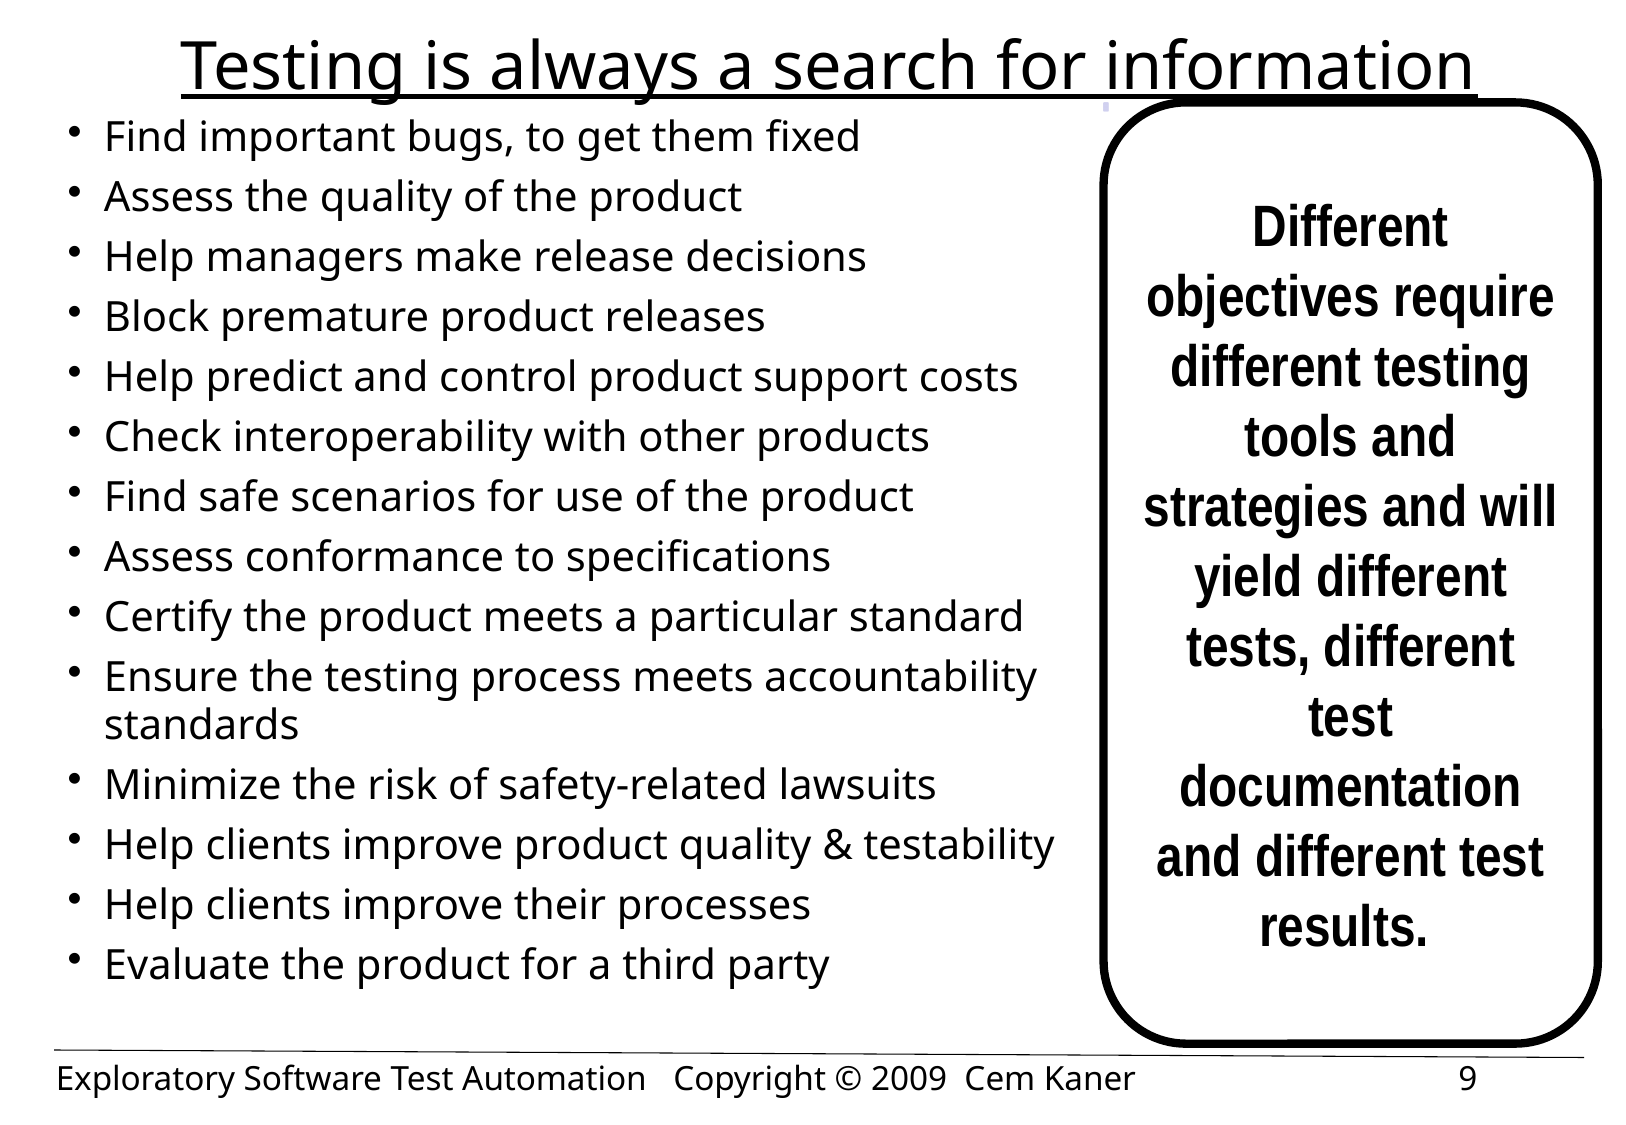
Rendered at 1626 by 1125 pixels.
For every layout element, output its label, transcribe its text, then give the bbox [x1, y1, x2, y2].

text_box Different objectives require different testing tools and strategies and will yield different tests, different test documentation and different test results. [1103, 102, 1598, 1044]
list Find important bugs, to get them fixed Assess the quality of the product Help managers make release decisions Block premature product releases Help predict and control product support costs Check interoperability with other products Find safe scenarios for use of the product Assess conformance to specifications Certify the product meets a particular standard Ensure the testing process meets accountability standards Minimize the risk of safety-related lawsuits Help clients improve product quality & testability Help clients improve their processes Evaluate the product for a third party [33, 105, 1125, 1023]
title Testing is always a search for information [33, 0, 1625, 126]
